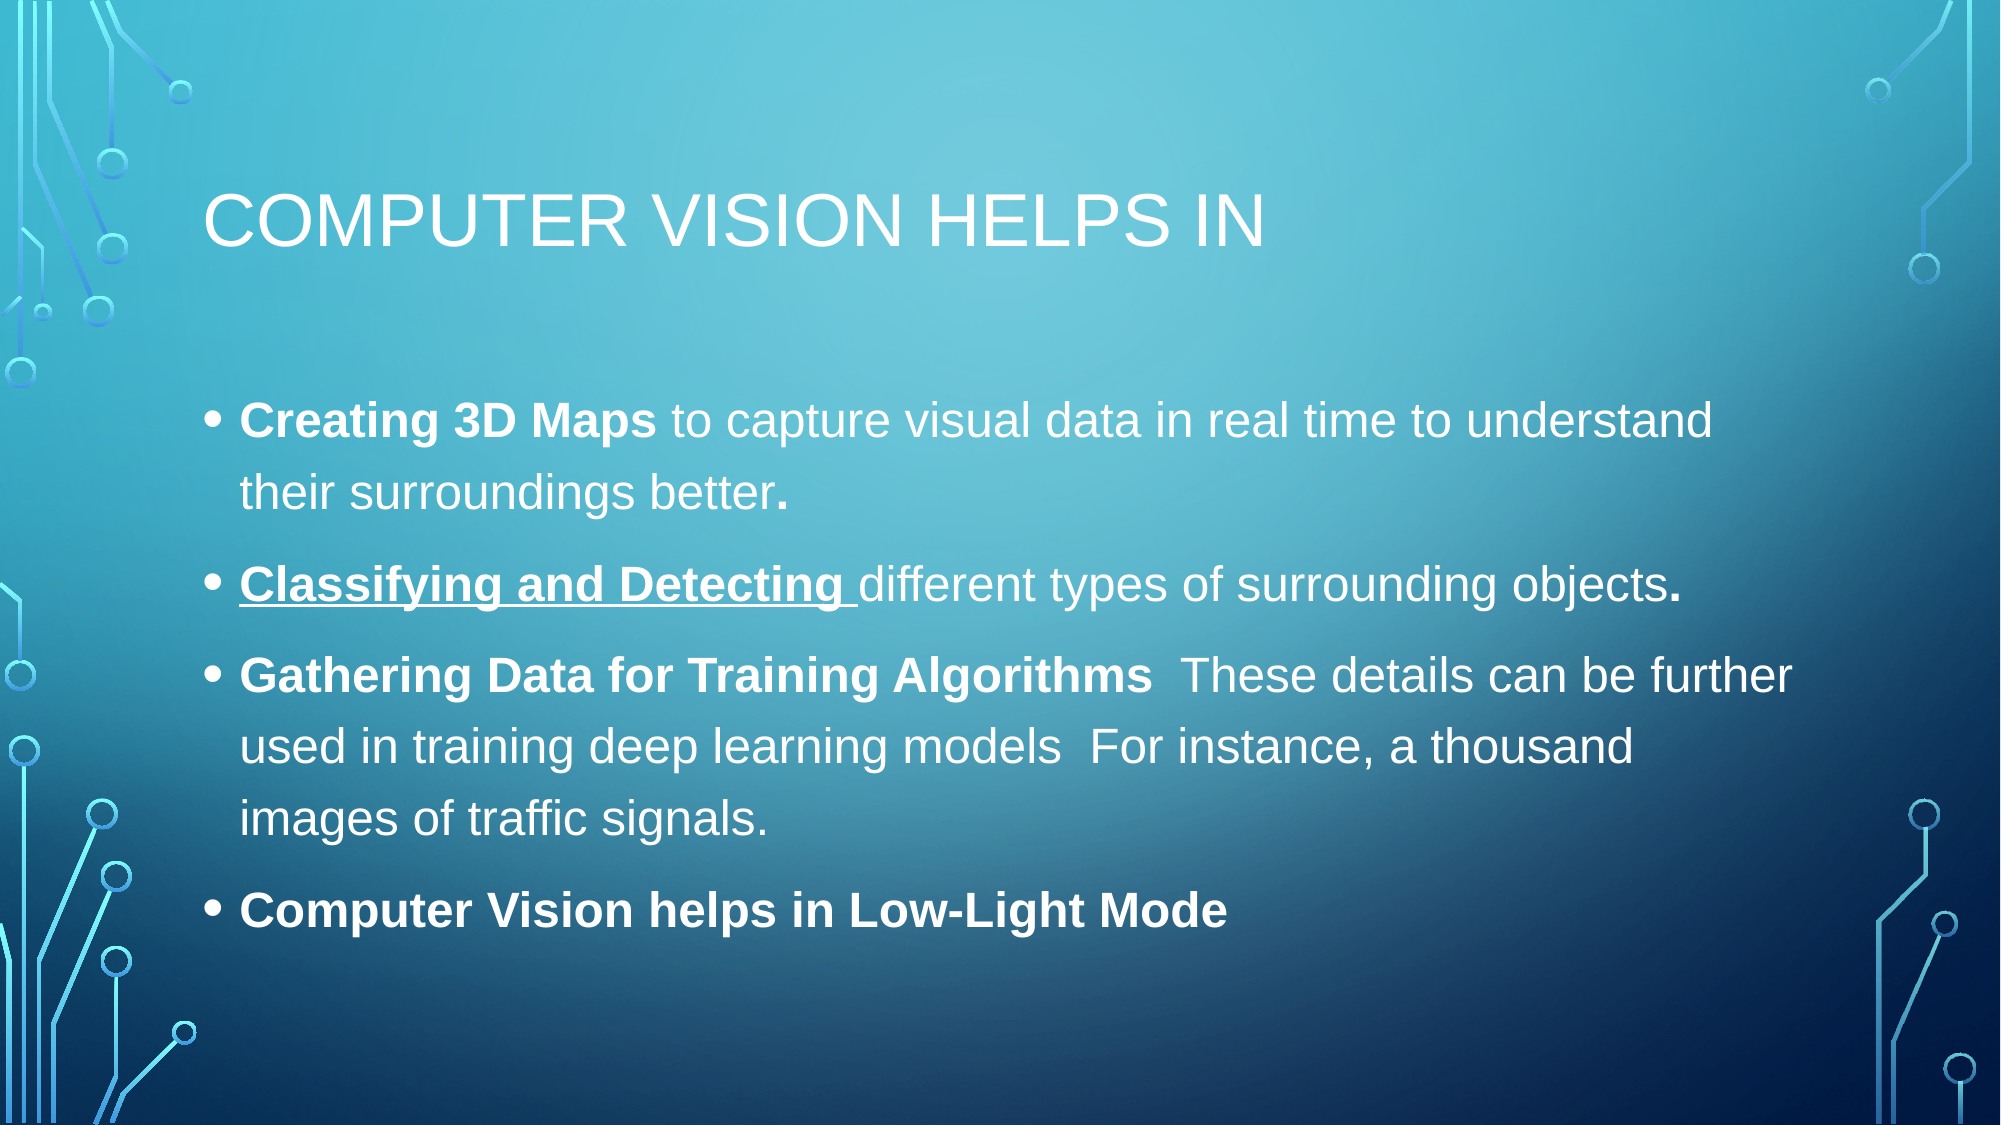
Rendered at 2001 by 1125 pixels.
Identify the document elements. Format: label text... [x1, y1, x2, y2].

title Computer vision helps in [187, 101, 1813, 344]
list Creating 3D Maps to capture visual data in real time to understand their surroundings better. Classifying and Detecting different types of surrounding objects. Gathering Data for Training Algorithms These details can be further used in training deep learning models For instance, a thousand images of traffic signals. Computer Vision helps in Low-Light Mode [187, 369, 1813, 950]
